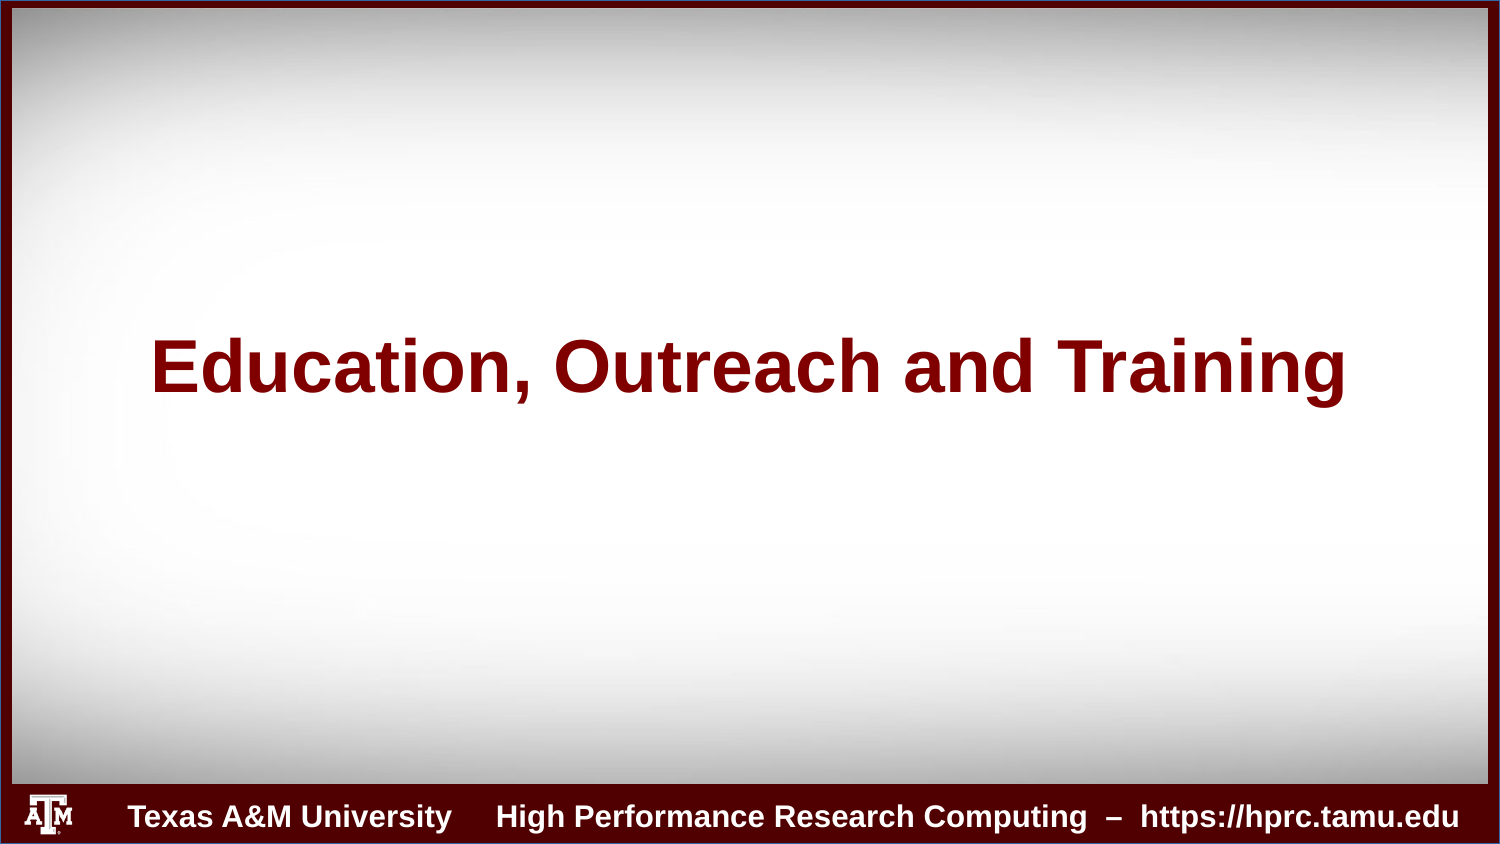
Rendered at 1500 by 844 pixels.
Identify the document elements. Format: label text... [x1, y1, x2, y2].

picture [0, 8, 1488, 844]
title Education, Outreach and Training [16, 314, 1484, 411]
